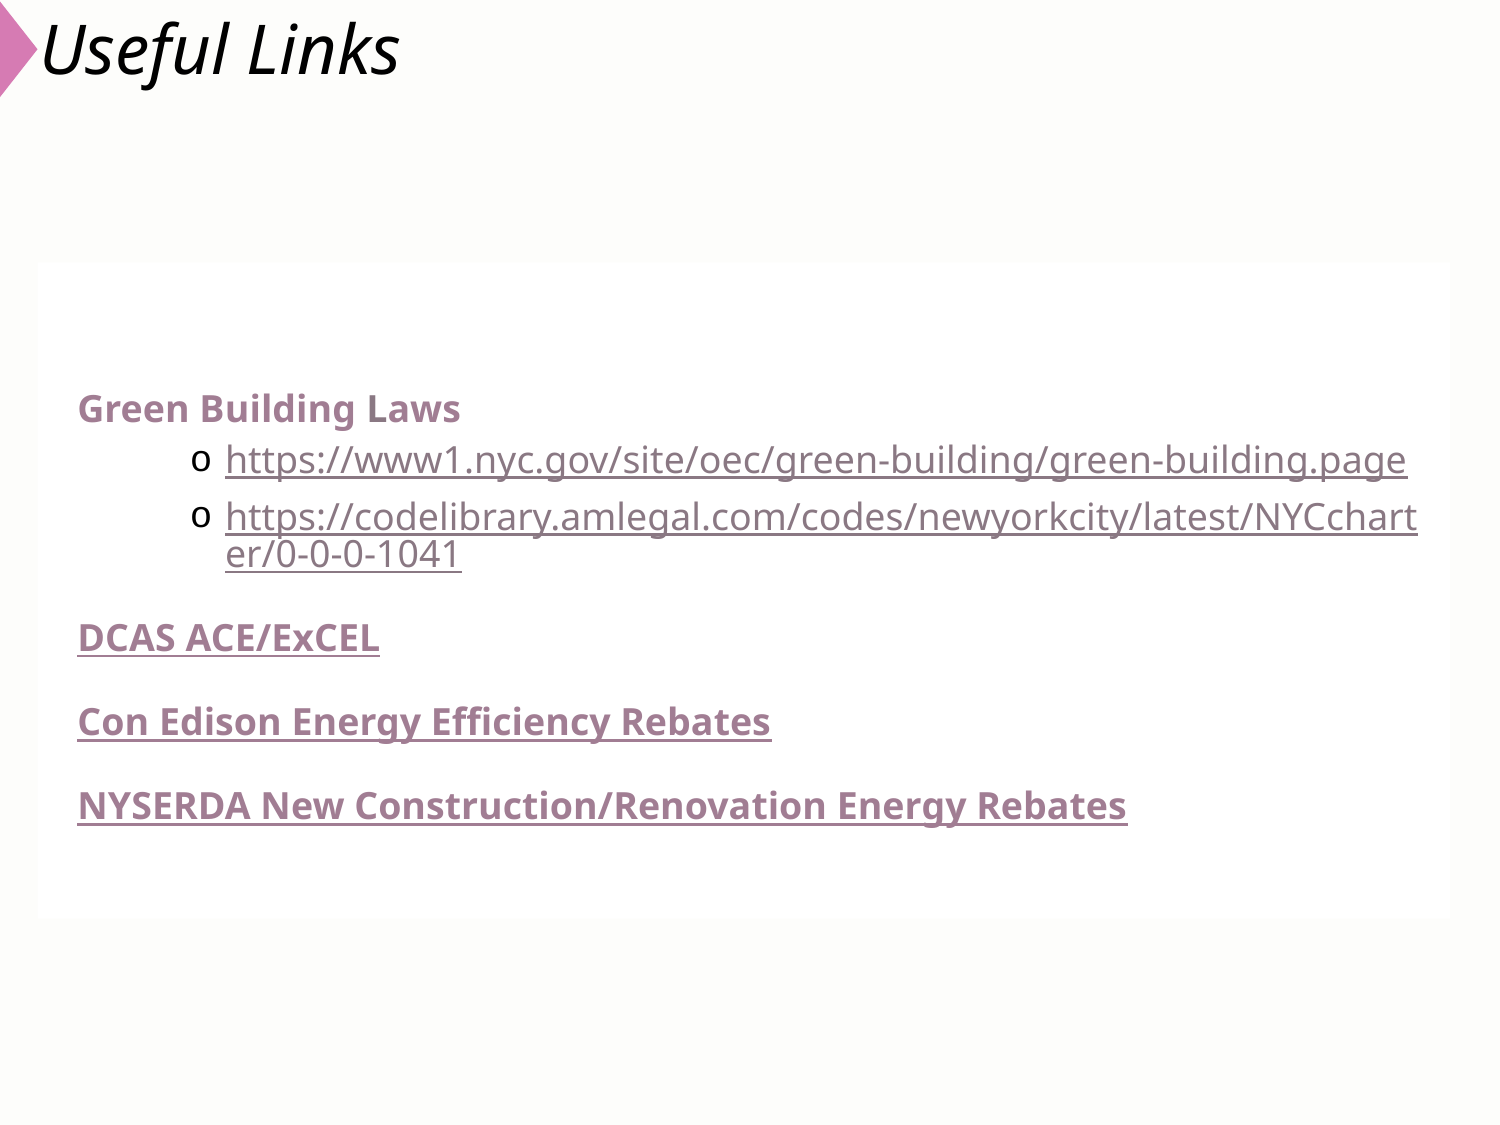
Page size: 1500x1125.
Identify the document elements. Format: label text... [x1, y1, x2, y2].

title Useful Links [3, 0, 1500, 95]
text_box [0, 0, 40, 99]
list Green Building Laws https://www1.nyc.gov/site/oec/green-building/green-building.page https://codelibrary.amlegal.com/codes/newyorkcity/latest/NYCcharter/0-0-0-1041 DCAS ACE/ExCEL Con Edison Energy Efficiency Rebates NYSERDA New Construction/Renovation Energy Rebates [37, 262, 1450, 919]
